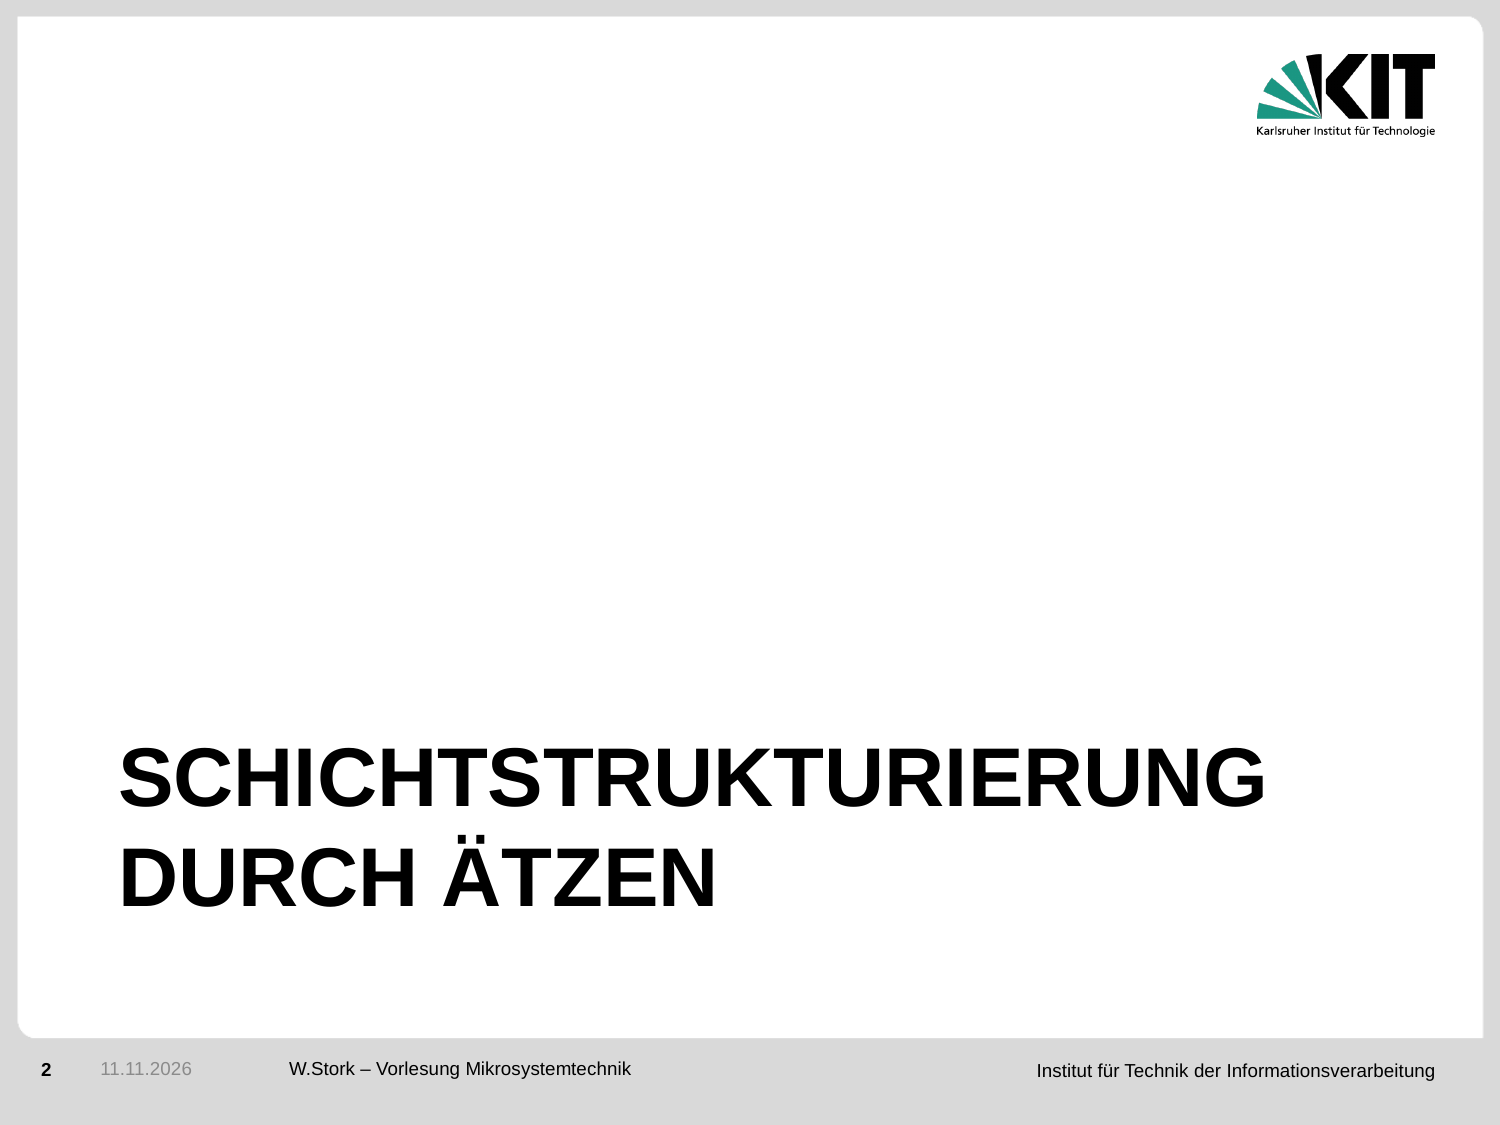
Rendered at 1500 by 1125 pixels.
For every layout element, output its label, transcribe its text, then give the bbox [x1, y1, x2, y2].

picture [0, 0, 1500, 1125]
title Schichtstrukturierung durch Ätzen [118, 722, 1394, 947]
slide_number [100, 1057, 272, 1117]
